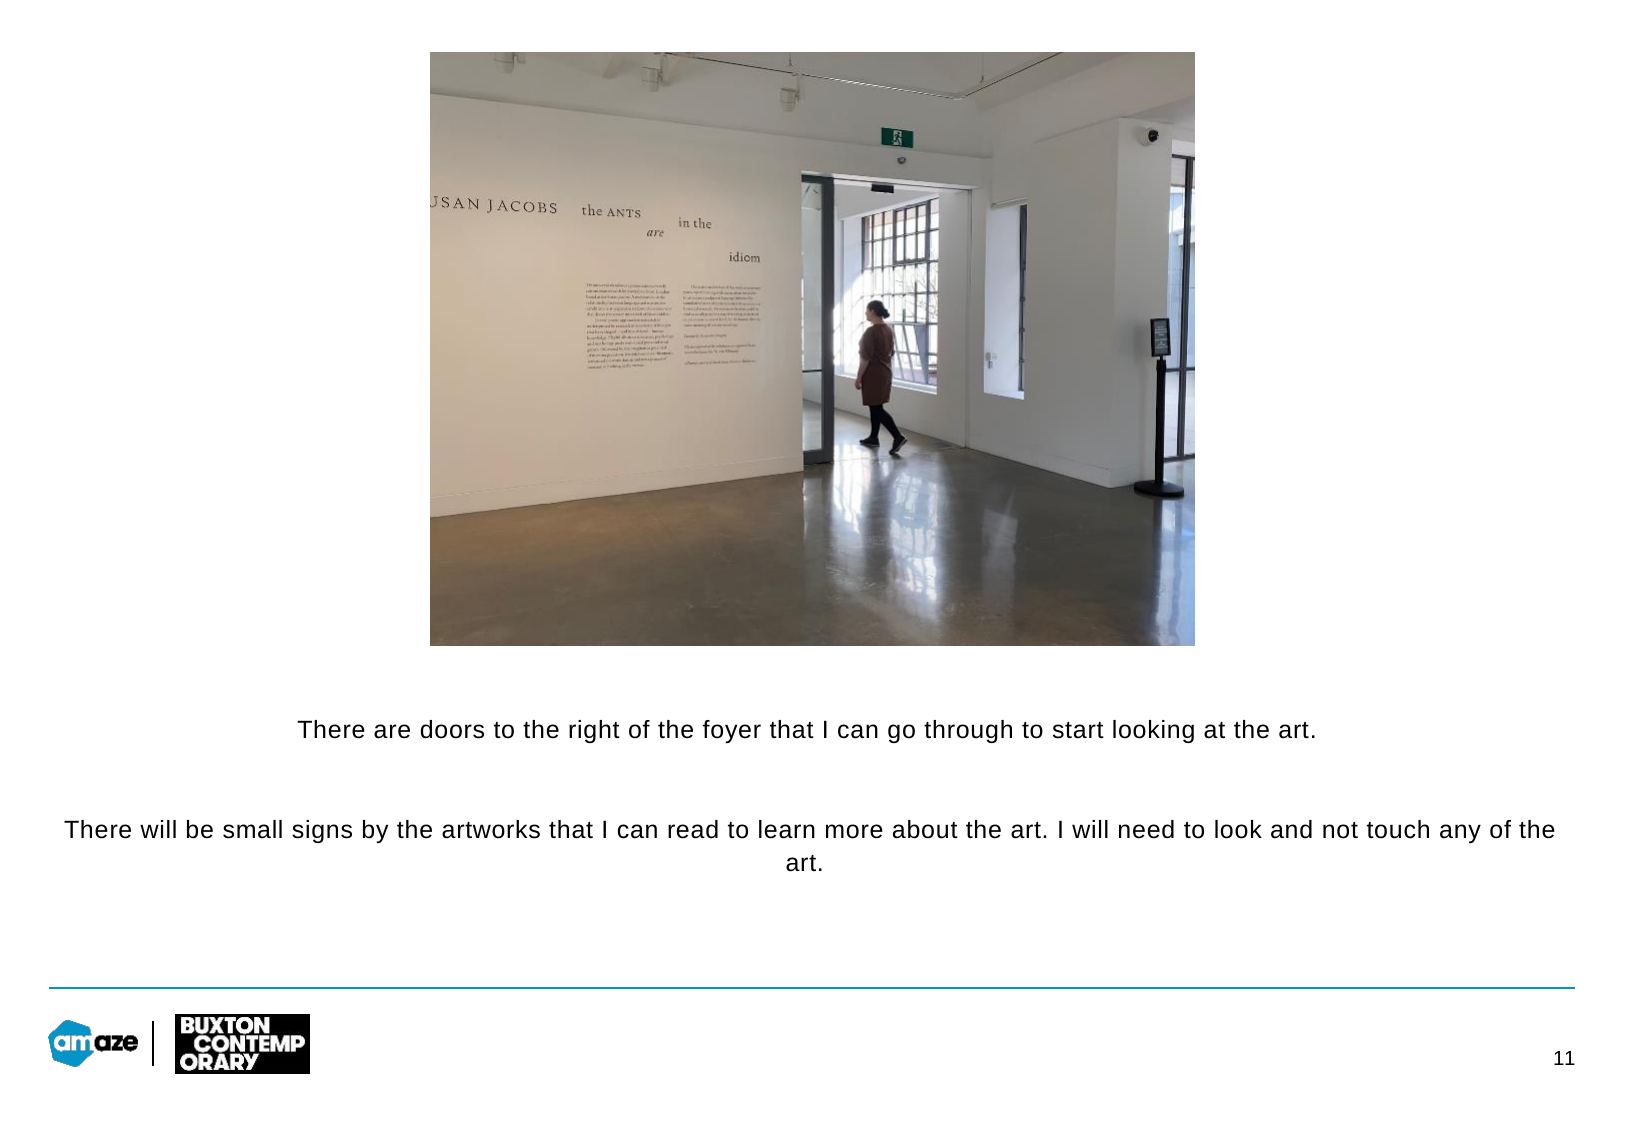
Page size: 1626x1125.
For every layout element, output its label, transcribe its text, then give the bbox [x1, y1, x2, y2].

picture [430, 52, 1195, 646]
list There are doors to the right of the foyer that I can go through to start looking at the art. There will be small signs by the artworks that I can read to learn more about the art. I will need to look and not touch any of the art. [49, 710, 1576, 880]
picture [175, 1014, 310, 1074]
picture [32, 1004, 147, 1083]
